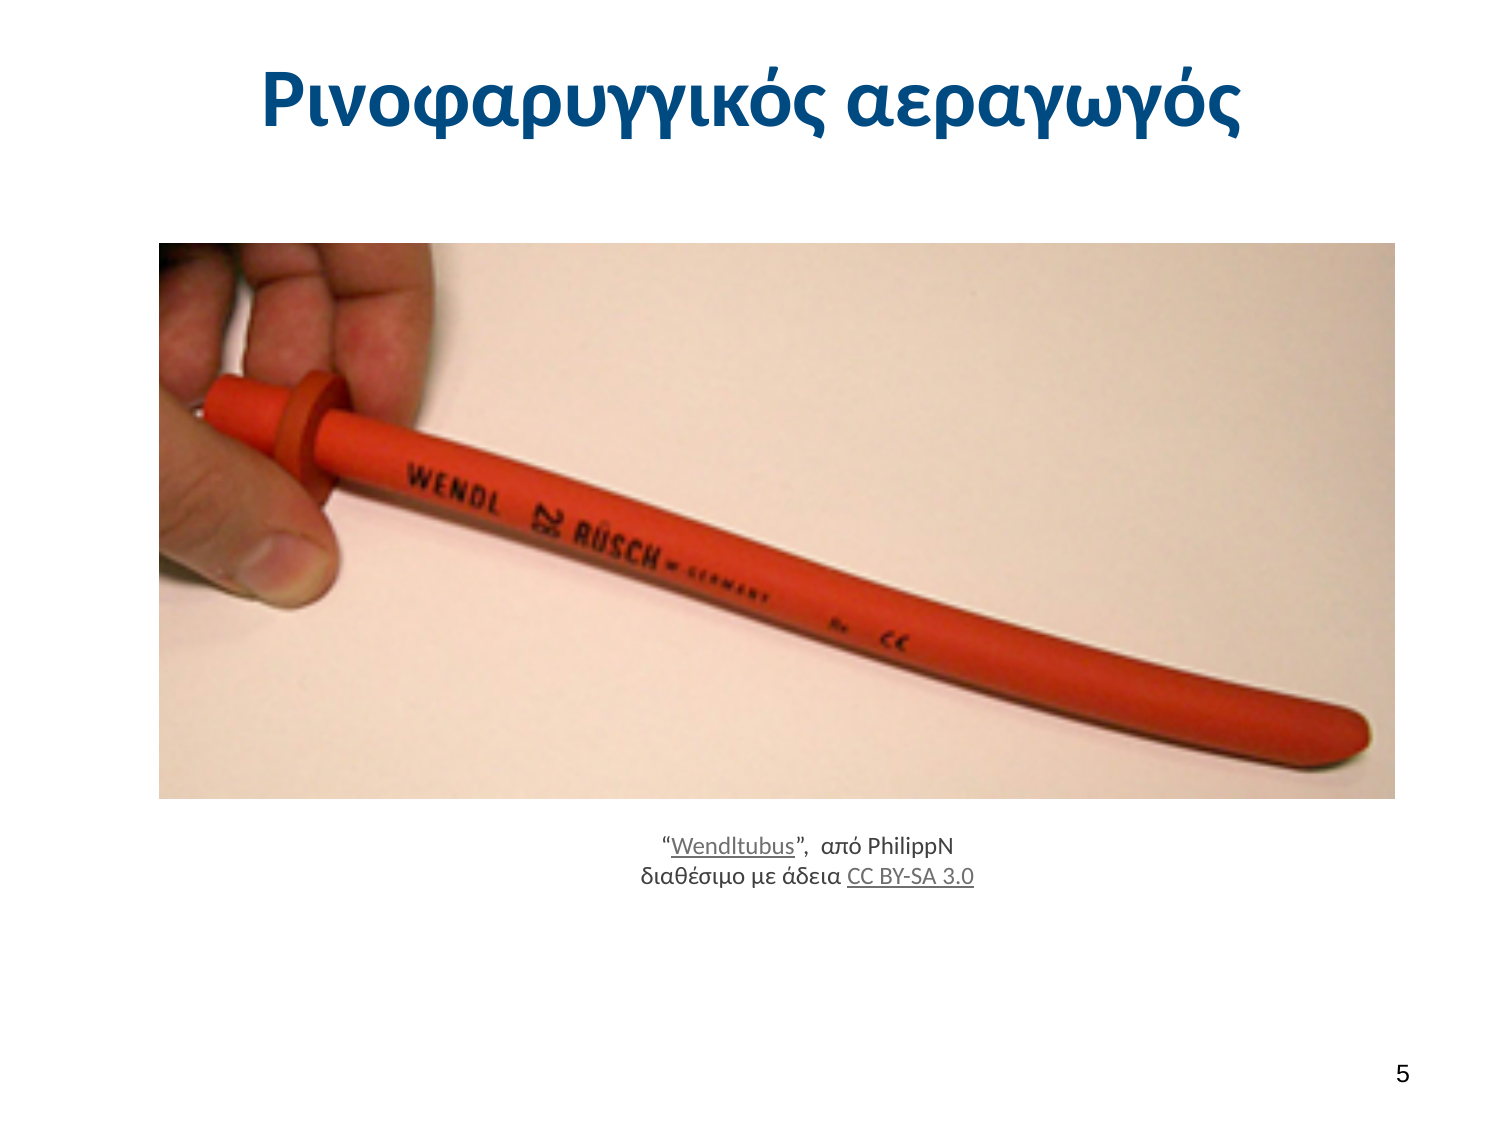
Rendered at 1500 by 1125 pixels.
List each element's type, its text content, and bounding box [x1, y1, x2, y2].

slide_number 4 [1074, 1042, 1425, 1103]
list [159, 243, 1395, 799]
title Ρινοφαρυγγικός αεραγωγός [76, 19, 1427, 169]
text_box “Wendltubus”, από PhilippN διαθέσιμο με άδεια CC BY-SA 3.0 [620, 822, 995, 897]
